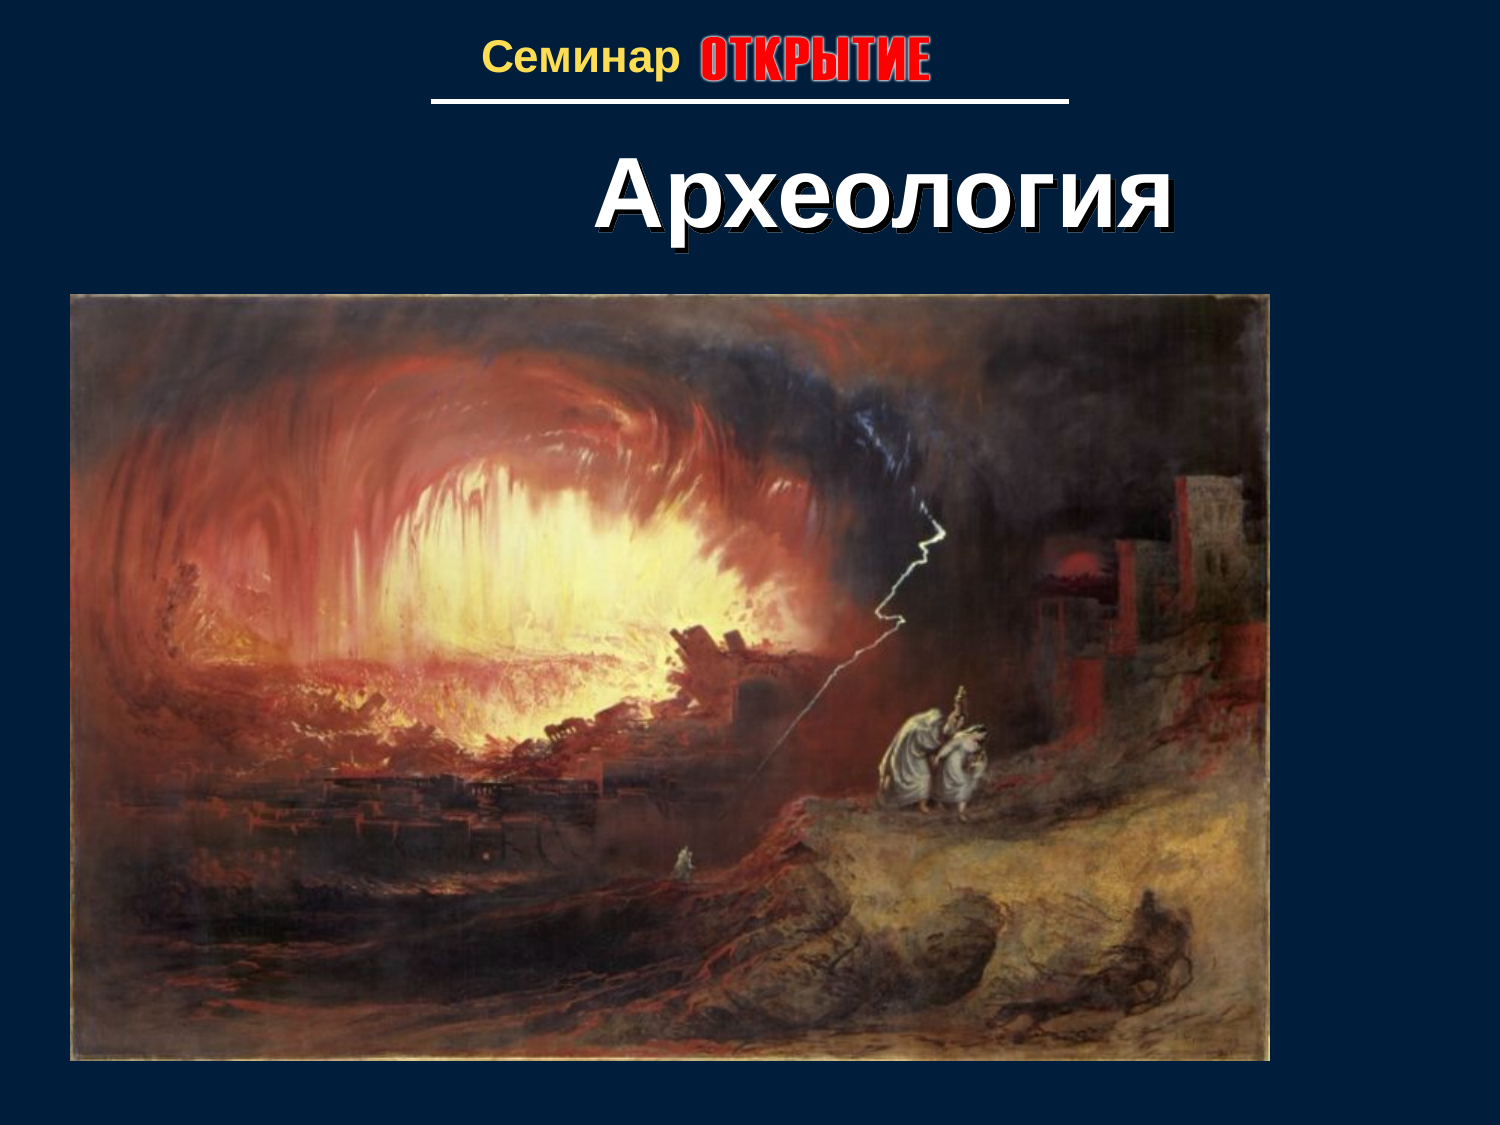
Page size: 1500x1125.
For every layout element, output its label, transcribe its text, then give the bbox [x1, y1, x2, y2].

picture [70, 294, 1271, 1061]
picture [690, 28, 951, 90]
text_box Археология [533, 120, 1235, 255]
